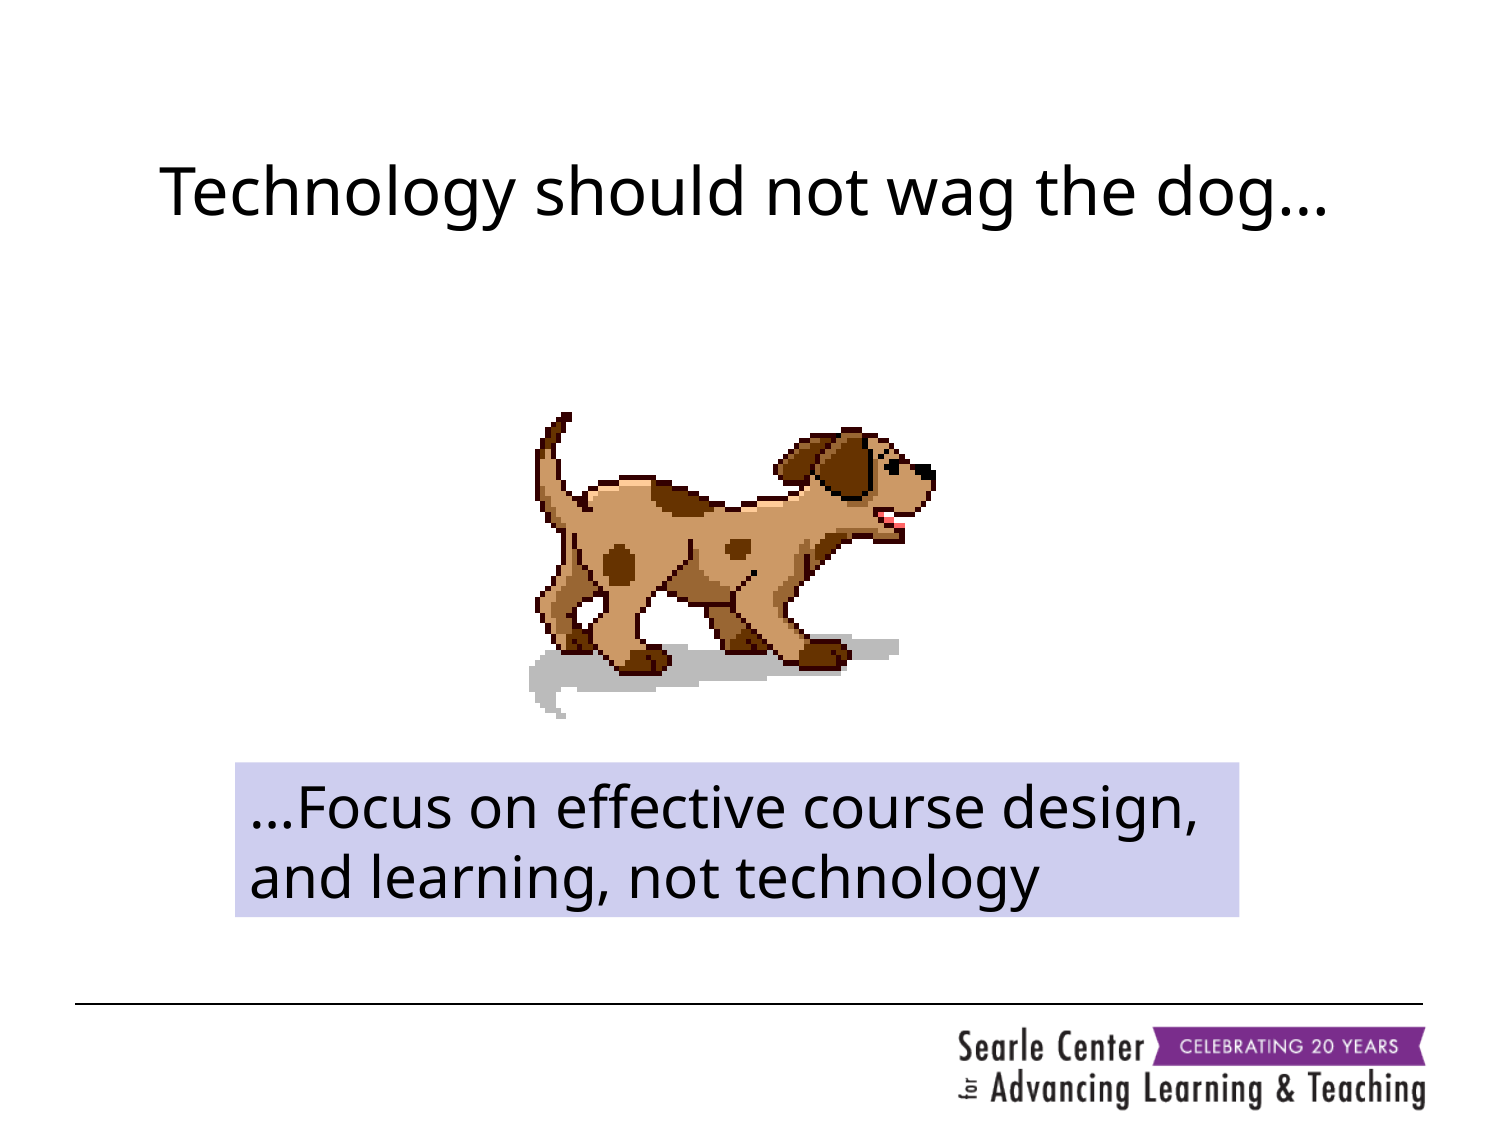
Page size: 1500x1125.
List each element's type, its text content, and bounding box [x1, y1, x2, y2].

title [75, 45, 1425, 233]
picture [944, 1010, 1438, 1125]
text_box …Focus on effective course design, and learning, not technology [235, 762, 1240, 918]
picture [477, 412, 975, 719]
text_box Technology should not wag the dog… [144, 141, 1347, 237]
